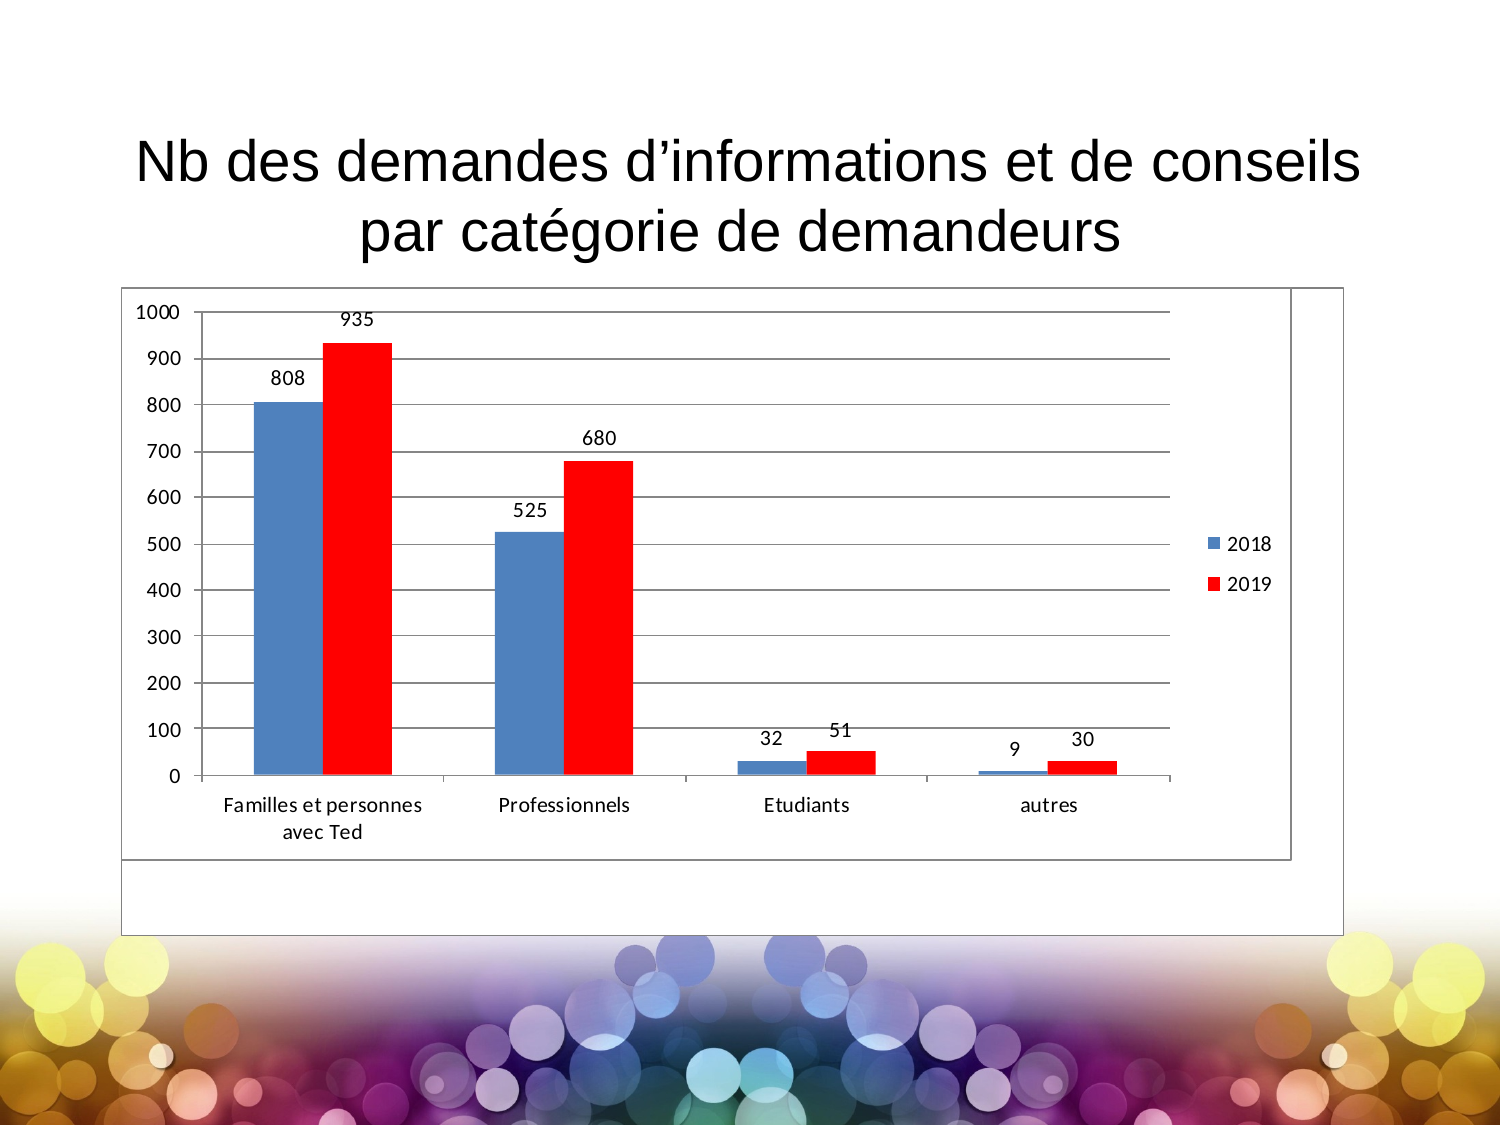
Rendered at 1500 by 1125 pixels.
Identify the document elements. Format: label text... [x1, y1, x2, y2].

title Nb des demandes d’informations et de conseils par catégorie de demandeurs [112, 99, 1387, 287]
picture [0, 875, 1500, 1125]
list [111, 278, 1352, 946]
